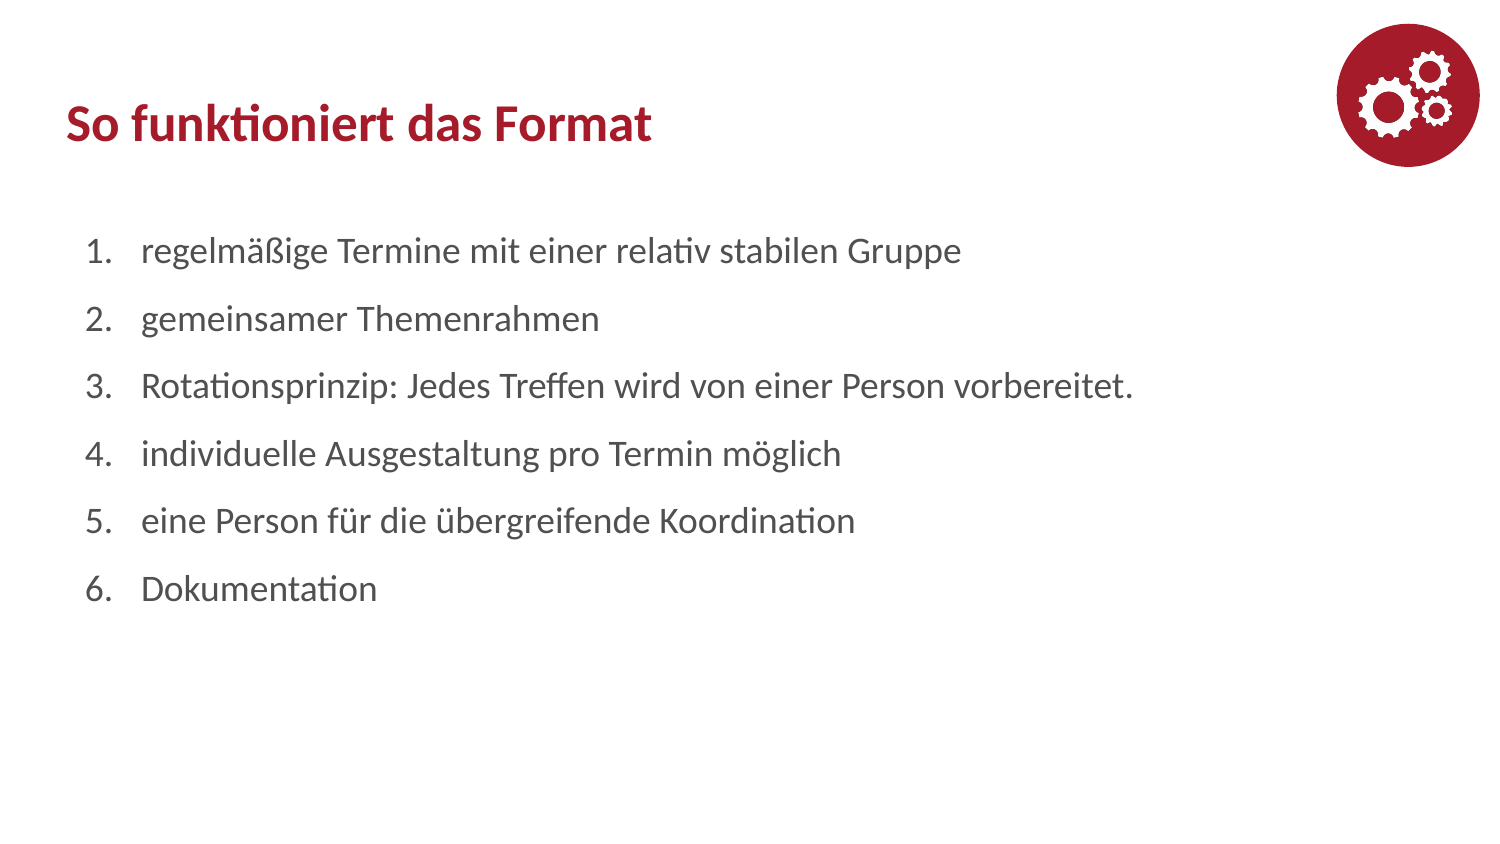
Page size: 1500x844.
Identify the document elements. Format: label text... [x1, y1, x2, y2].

title So funktioniert das Format [51, 72, 1449, 167]
picture [1357, 46, 1453, 142]
list regelmäßige Termine mit einer relativ stabilen Gruppe gemeinsamer Themenrahmen Rotationsprinzip: Jedes Treffen wird von einer Person vorbereitet. individuelle Ausgestaltung pro Termin möglich eine Person für die übergreifende Koordination Dokumentation [51, 189, 1449, 750]
